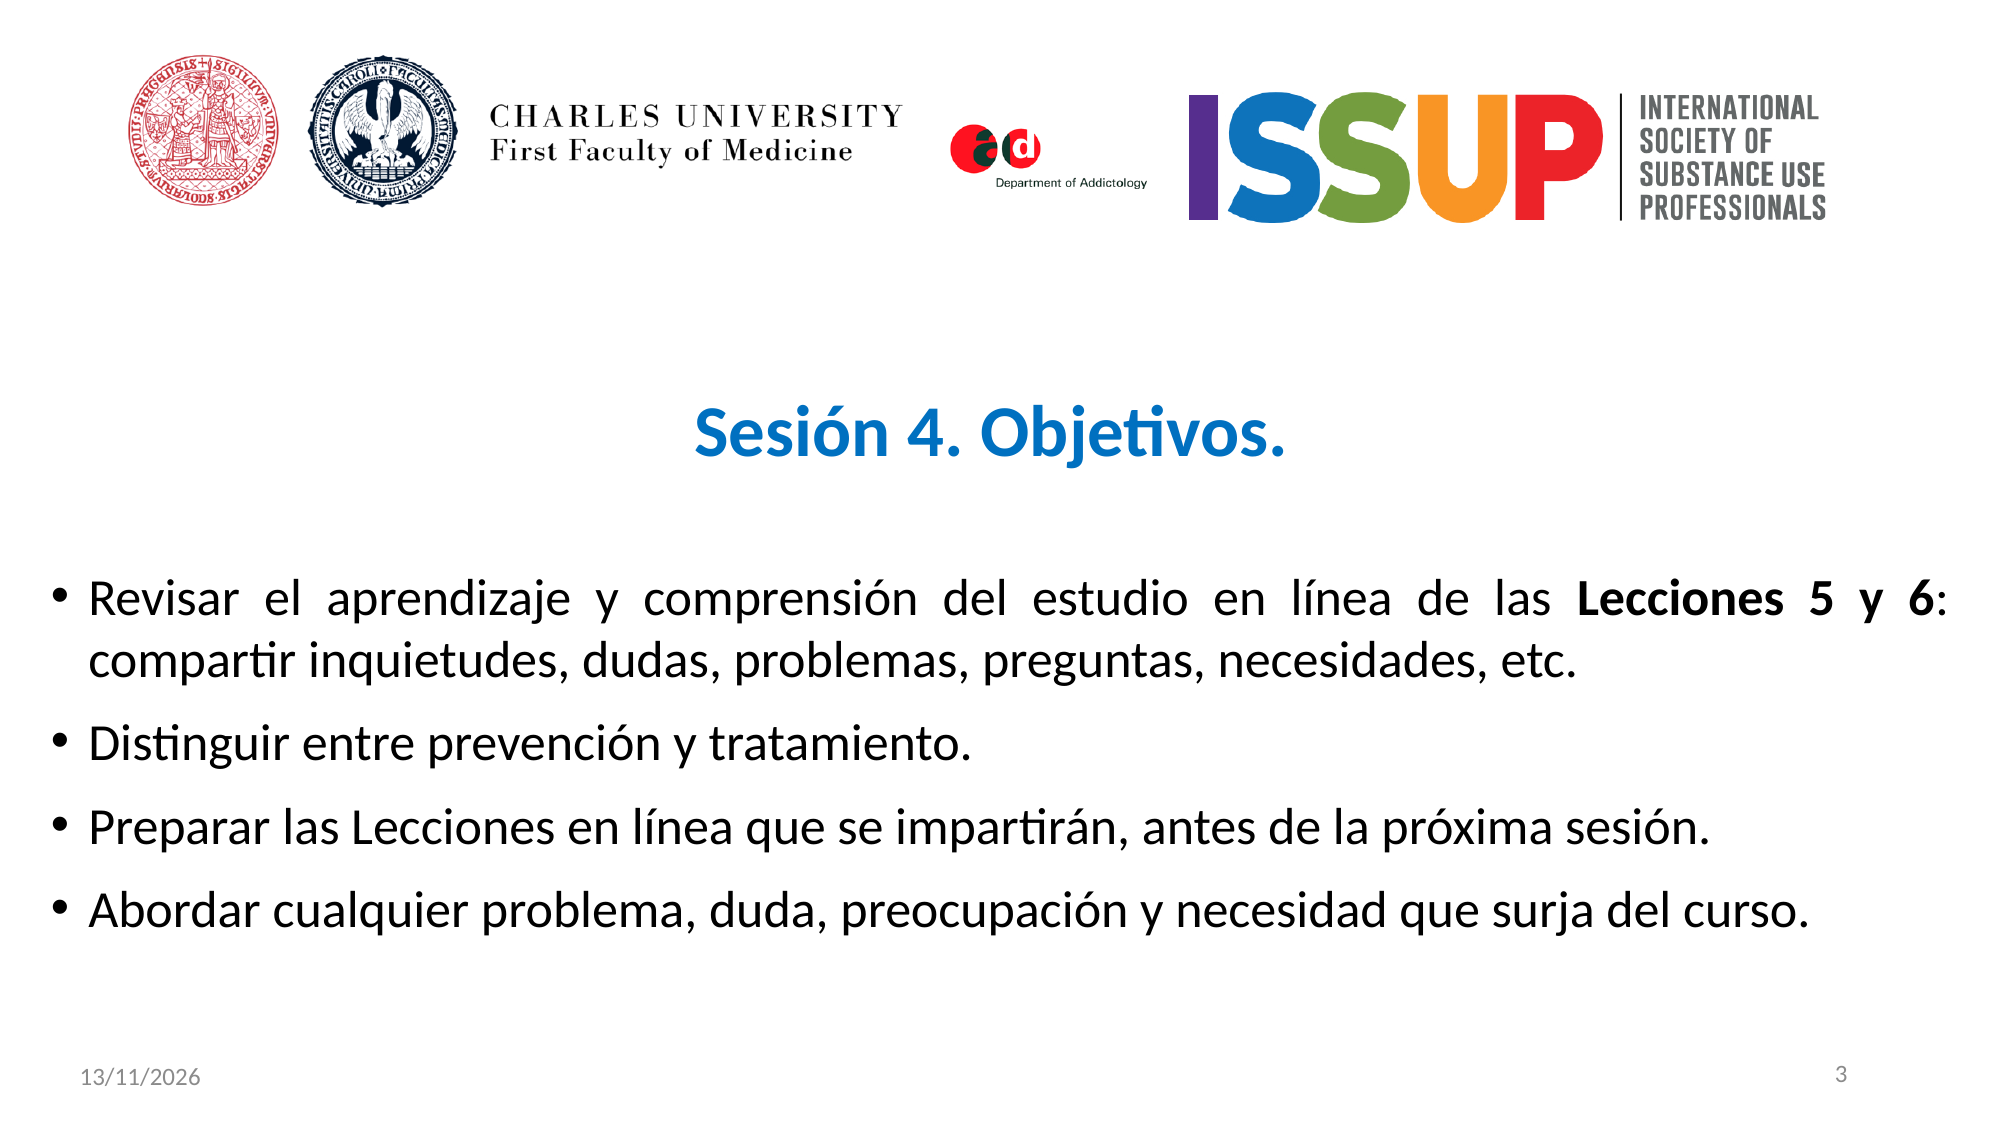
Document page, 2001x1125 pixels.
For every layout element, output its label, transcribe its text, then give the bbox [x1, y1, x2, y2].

picture [929, 76, 1168, 236]
text_box Sesión 4. Objetivos. [679, 375, 1321, 478]
picture [1189, 90, 1826, 223]
picture [121, 43, 908, 222]
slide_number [64, 1045, 515, 1106]
list Revisar el aprendizaje y comprensión del estudio en línea de las Lecciones 5 y 6: compartir inquietudes, dudas, problemas, preguntas, necesidades, etc. Distinguir entre prevención y tratamiento. Preparar las Lecciones en línea que se impartirán, antes de la próxima sesión. Abordar cualquier problema, duda, preocupación y necesidad que surja del curso. [35, 555, 1964, 988]
slide_number 3 [1412, 1042, 1863, 1103]
